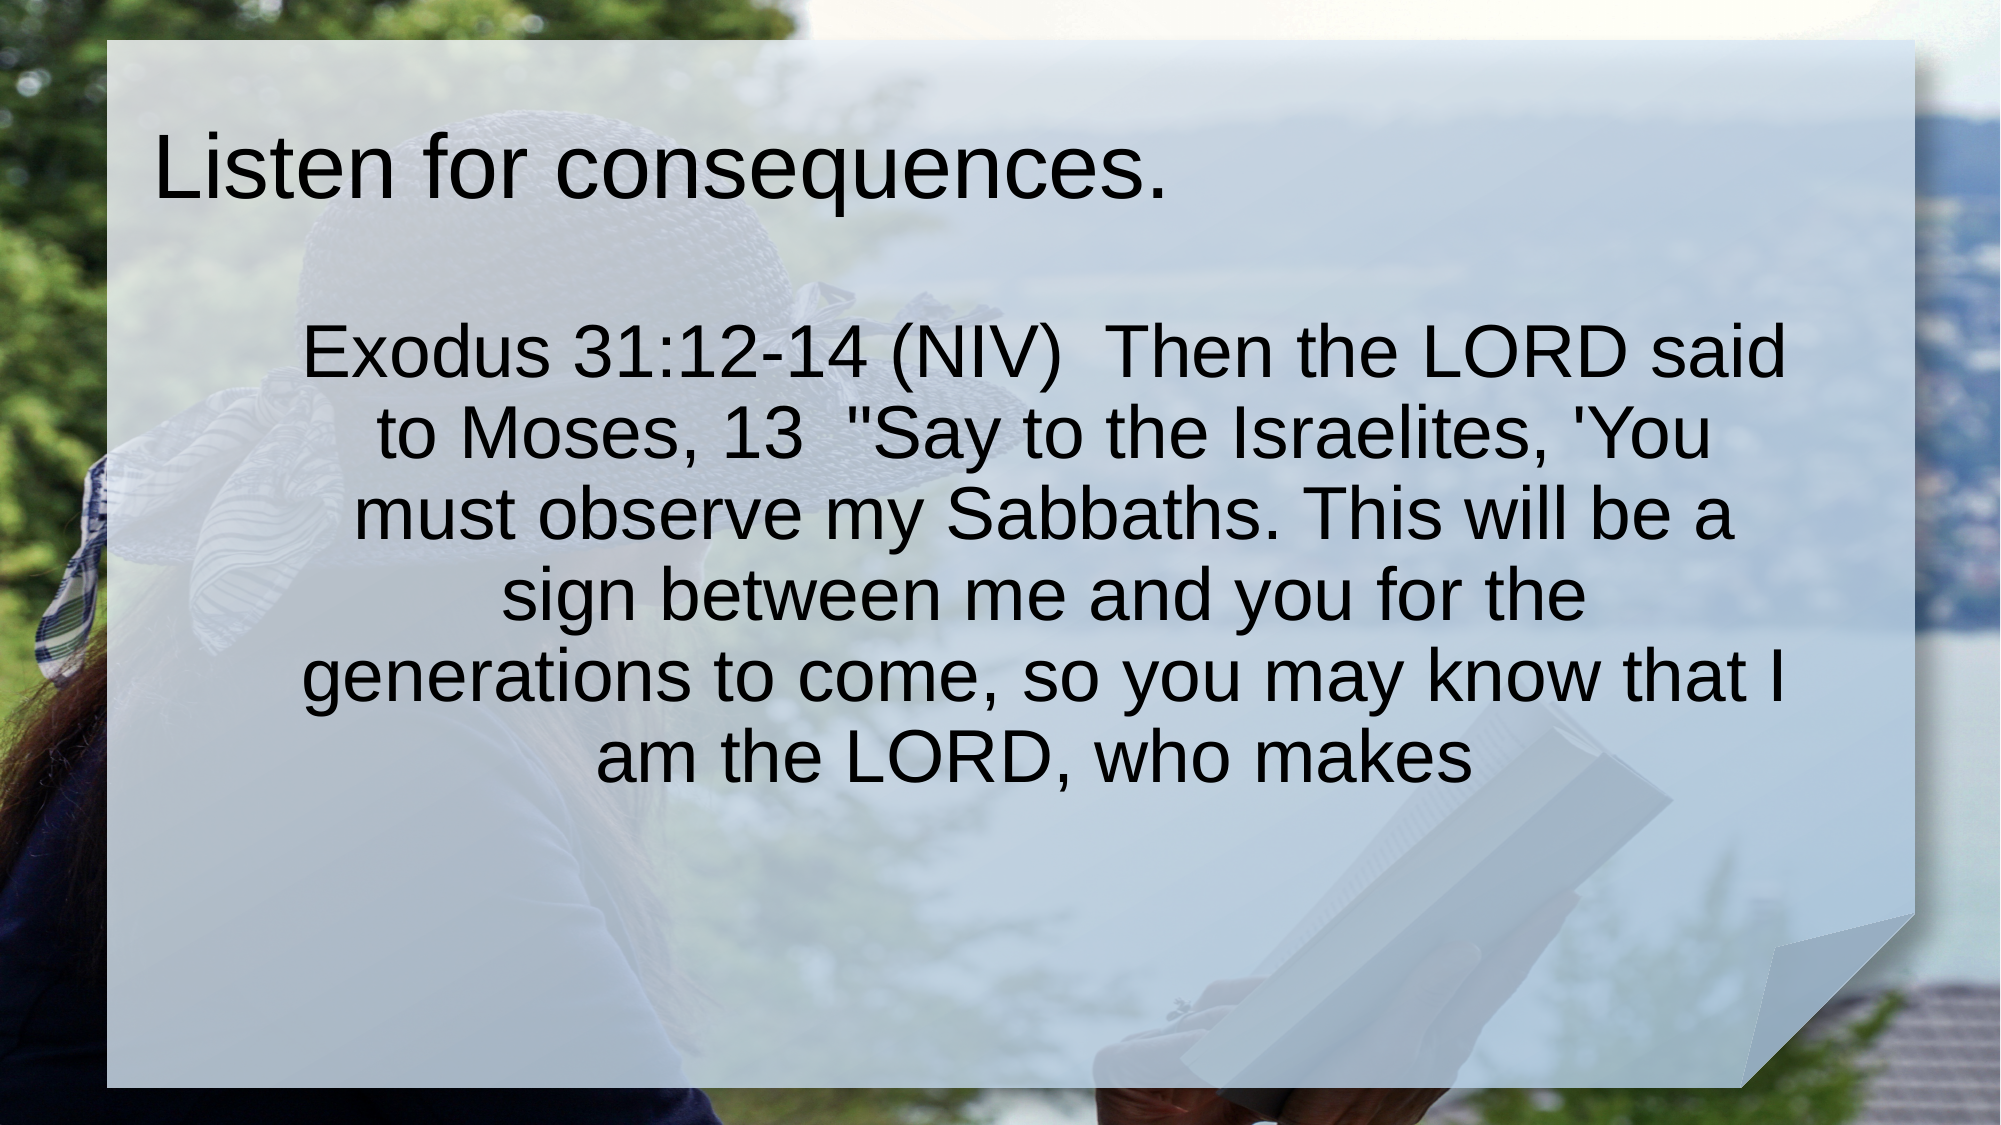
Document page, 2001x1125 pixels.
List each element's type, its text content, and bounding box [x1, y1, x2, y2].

picture [0, 0, 2001, 1125]
list Exodus 31:12-14 (NIV) Then the LORD said to Moses, 13 "Say to the Israelites, 'You must observe my Sabbaths. This will be a sign between me and you for the generations to come, so you may know that I am the LORD, who makes [285, 305, 1805, 1020]
title Listen for consequences. [137, 59, 1863, 278]
